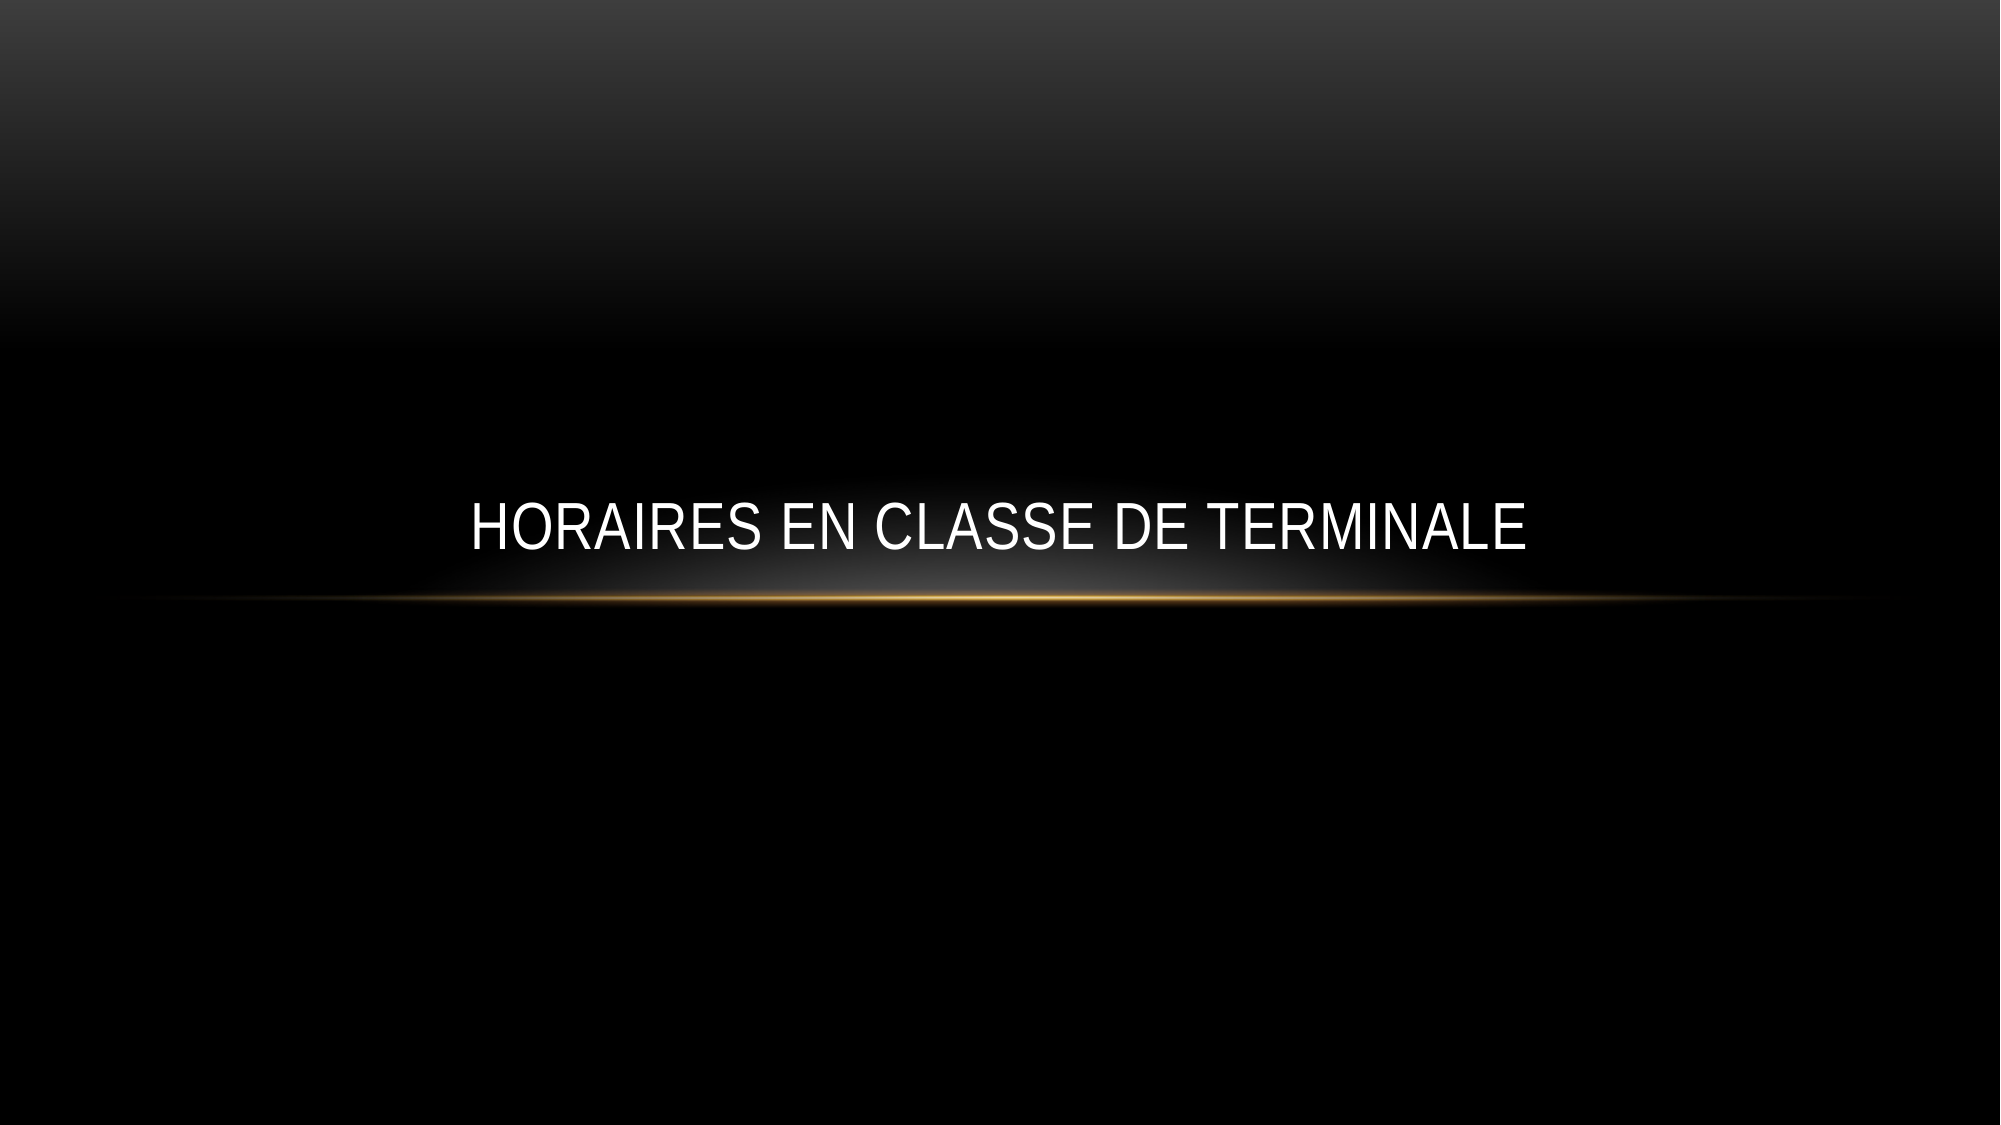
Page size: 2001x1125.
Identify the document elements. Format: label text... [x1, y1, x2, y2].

picture [0, 0, 2000, 750]
title Horaires en classe de terminale [150, 329, 1850, 571]
